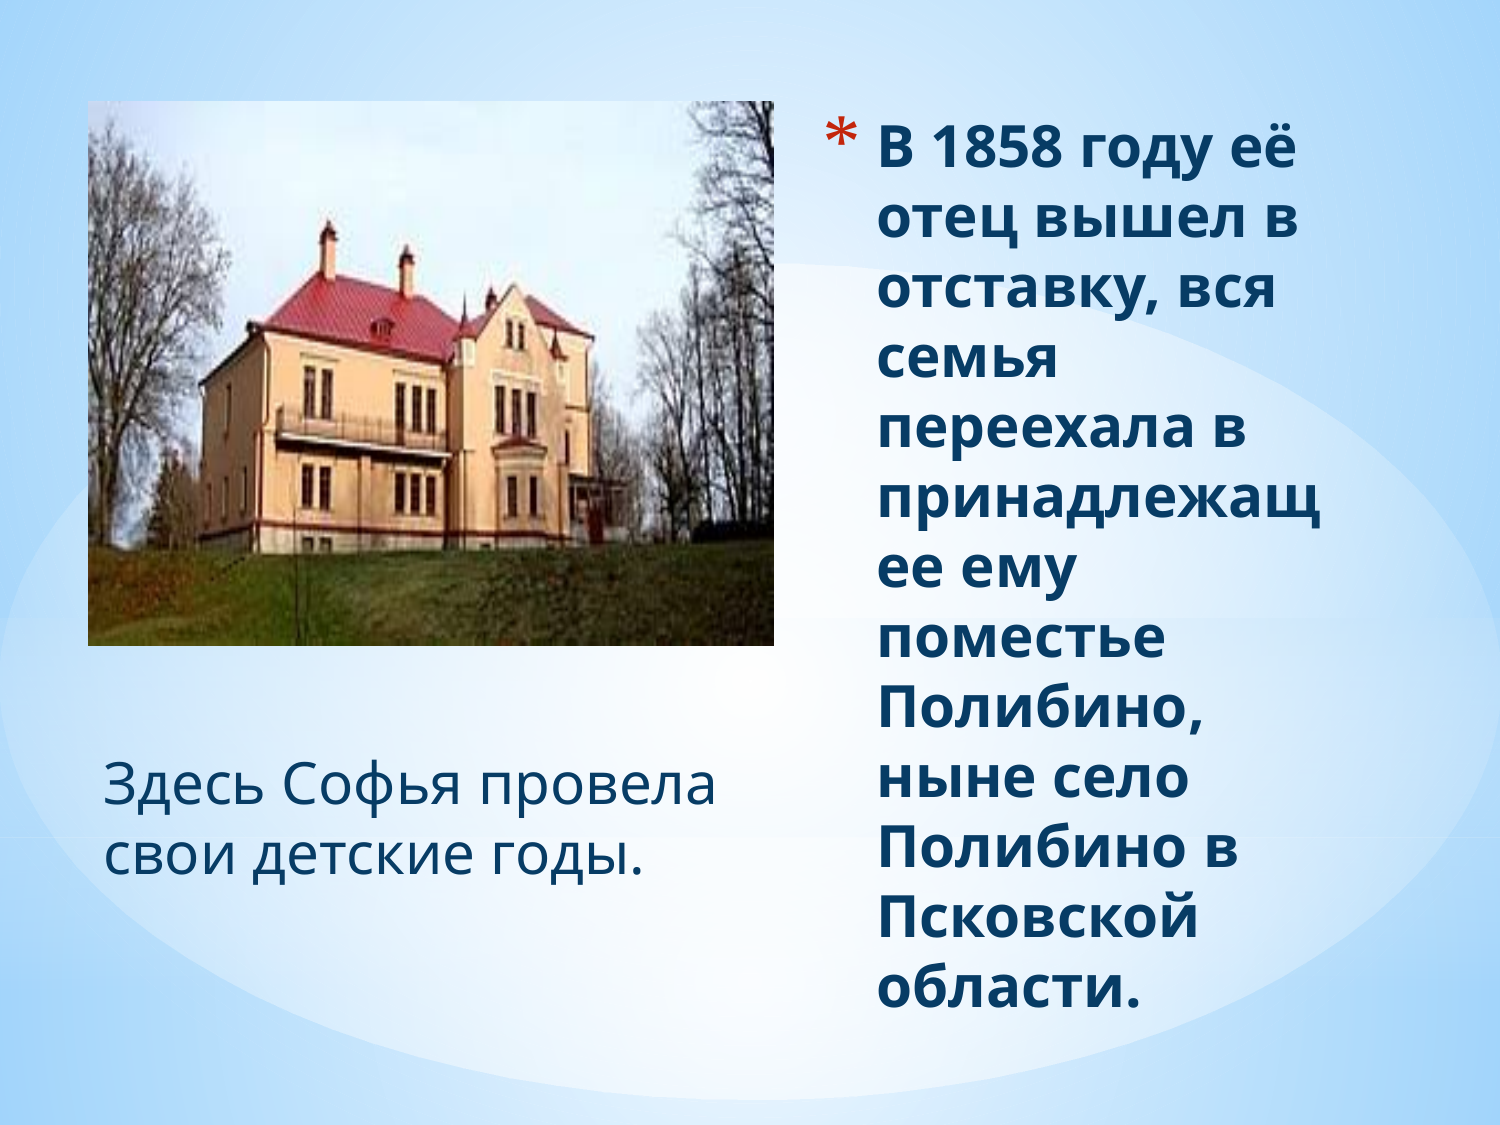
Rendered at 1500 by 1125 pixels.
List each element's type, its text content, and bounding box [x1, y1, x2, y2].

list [88, 101, 774, 646]
text_box Здесь Софья провела свои детские годы. [88, 668, 750, 894]
title В 1858 году её отец вышел в отставку, вся семья переехала в принадлежащее ему поместье Полибино, ныне село Полибино в Псковской области. [809, 101, 1363, 1059]
